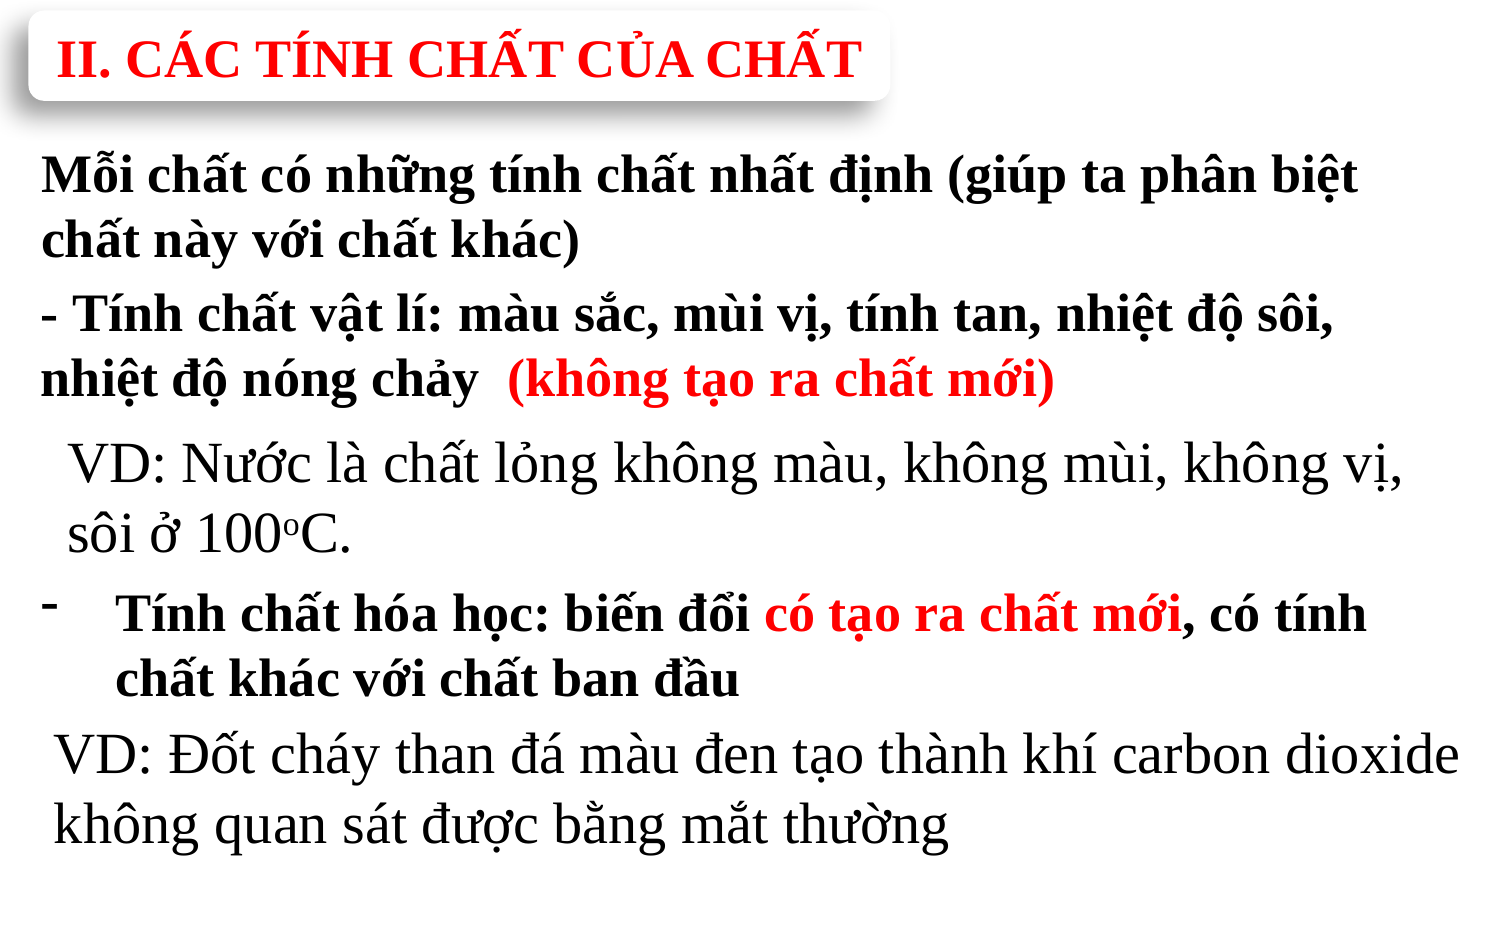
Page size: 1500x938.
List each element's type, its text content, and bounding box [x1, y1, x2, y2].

text_box Mỗi chất có những tính chất nhất định (giúp ta phân biệt chất này với chất khác) [29, 132, 1394, 271]
text_box II. CÁC TÍNH CHẤT CỦA CHẤT [28, 10, 891, 101]
text_box - Tính chất vật lí: màu sắc, mùi vị, tính tan, nhiệt độ sôi, nhiệt độ nóng chảy (không tạo ra chất mới) [29, 271, 1471, 414]
text_box Tính chất hóa học: biến đổi có tạo ra chất mới, có tính chất khác với chất ban đầu [28, 571, 1471, 713]
text_box VD: Nước là chất lỏng không màu, không mùi, không vị, sôi ở 100oC. [55, 418, 1498, 571]
text_box VD: Đốt cháy than đá màu đen tạo thành khí carbon dioxide không quan sát được bằng mắt thường [42, 709, 1484, 862]
